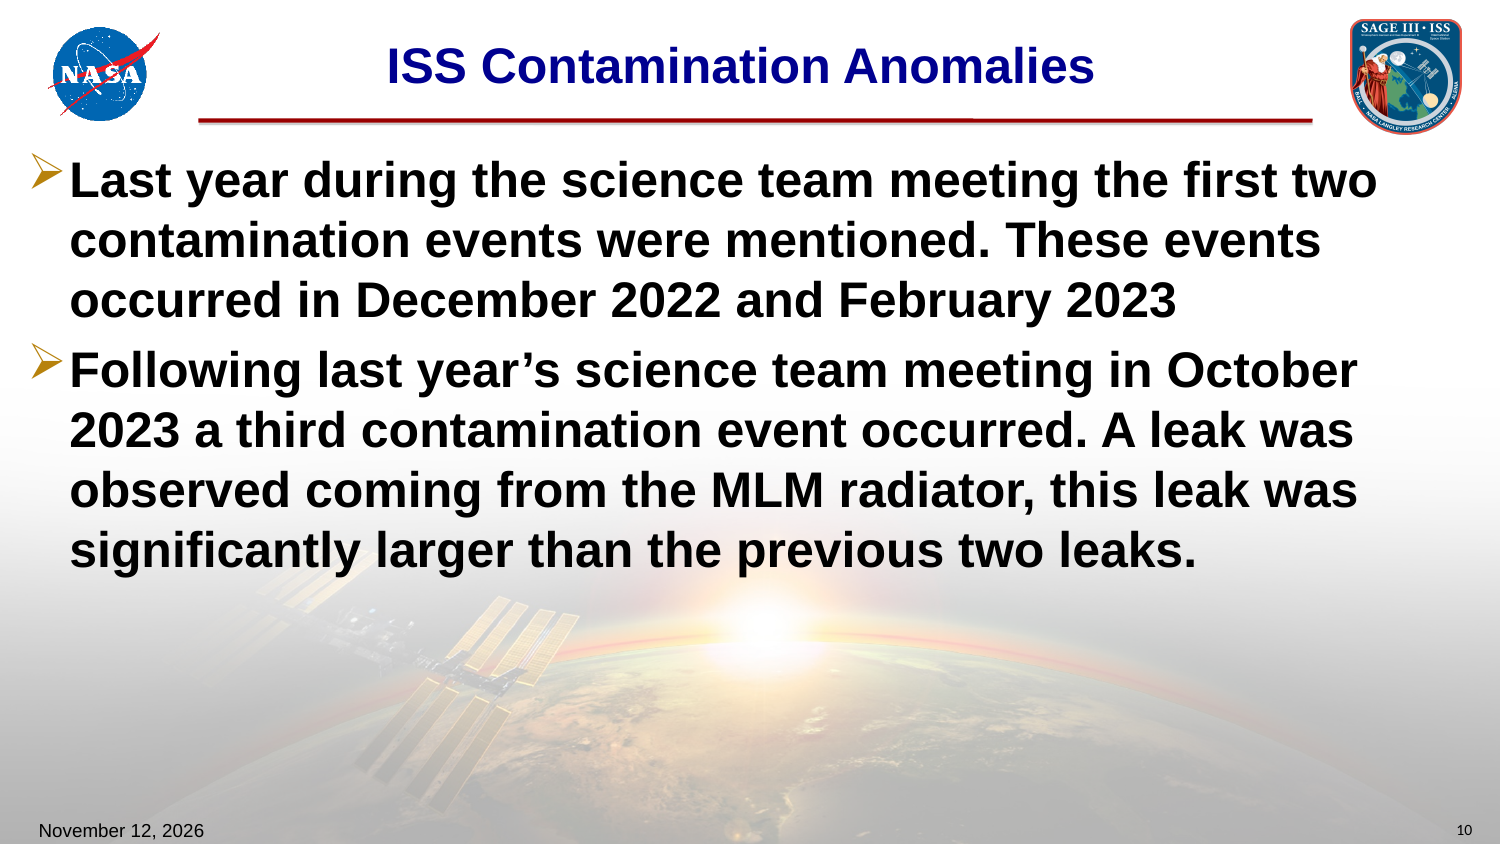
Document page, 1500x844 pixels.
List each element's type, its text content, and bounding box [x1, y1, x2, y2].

picture [1350, 19, 1462, 135]
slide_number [23, 815, 374, 844]
picture [47, 27, 160, 121]
title ISS Contamination Anomalies [200, 23, 1297, 104]
list Last year during the science team meeting the first two contamination events were mentioned. These events occurred in December 2022 and February 2023 Following last year’s science team meeting in October 2023 a third contamination event occurred. A leak was observed coming from the MLM radiator, this leak was significantly larger than the previous two leaks. [12, 140, 1488, 799]
